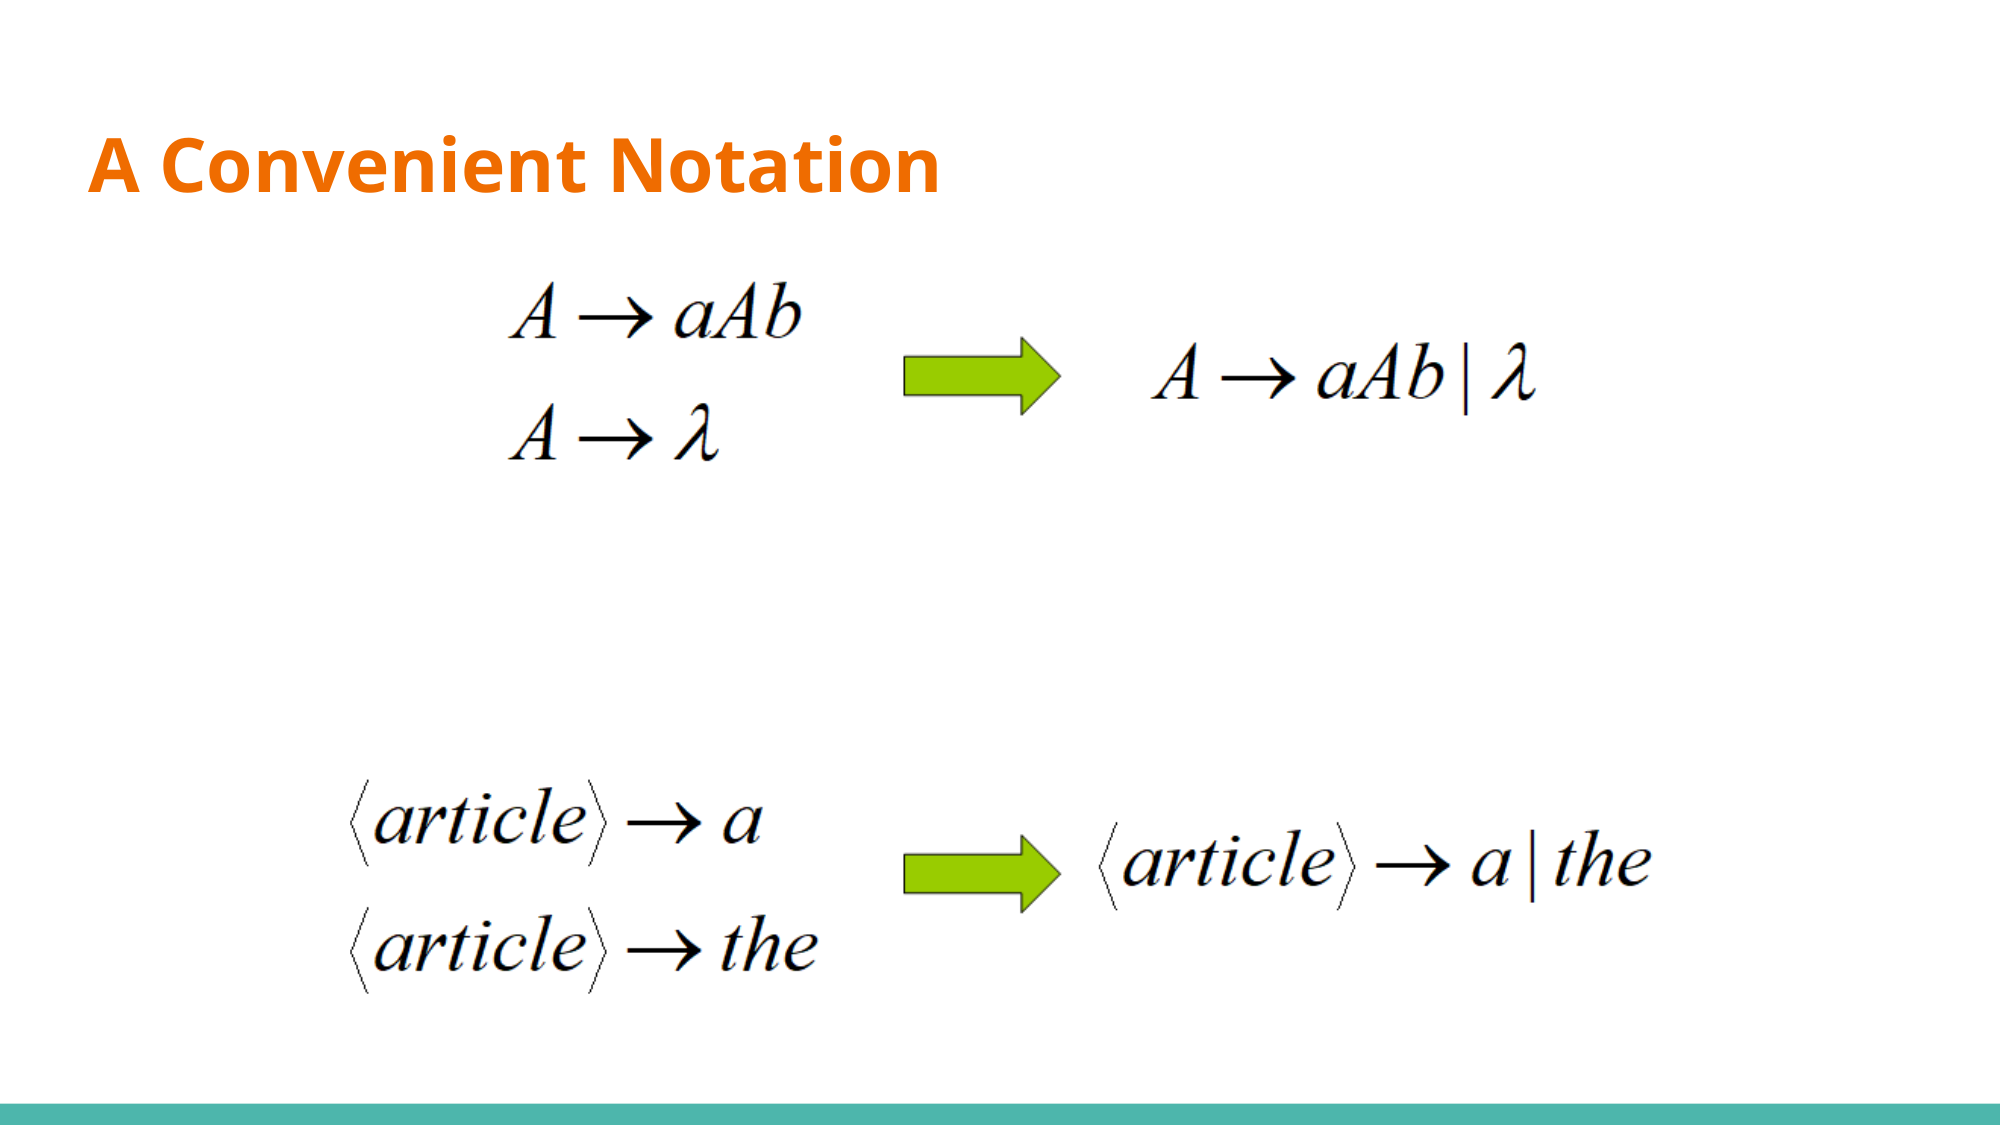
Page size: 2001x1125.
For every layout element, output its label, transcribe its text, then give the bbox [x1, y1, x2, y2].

title A Convenient Notation [68, 97, 1932, 252]
picture [346, 276, 1654, 1000]
